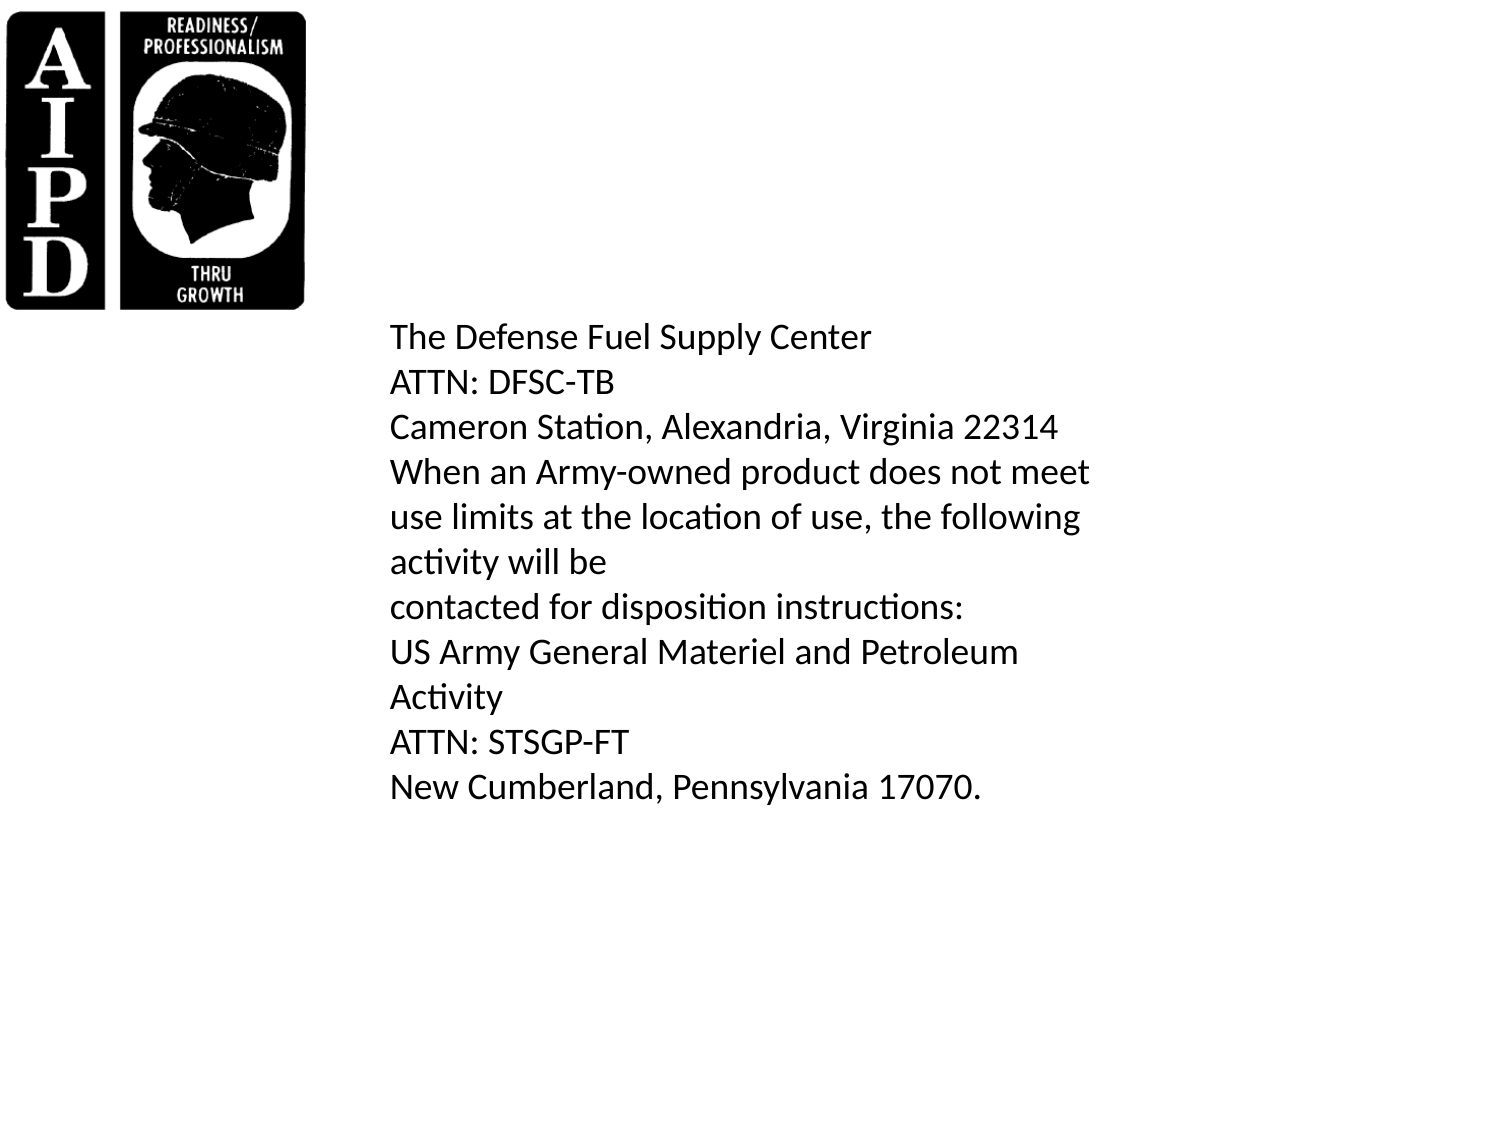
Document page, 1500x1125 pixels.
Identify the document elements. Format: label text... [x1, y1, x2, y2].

text_box The Defense Fuel Supply Center ATTN: DFSC-TB Cameron Station, Alexandria, Virginia 22314 When an Army-owned product does not meet use limits at the location of use, the following activity will be contacted for disposition instructions: US Army General Materiel and Petroleum Activity ATTN: STSGP-FT New Cumberland, Pennsylvania 17070. [374, 304, 1125, 815]
picture [0, 5, 315, 313]
